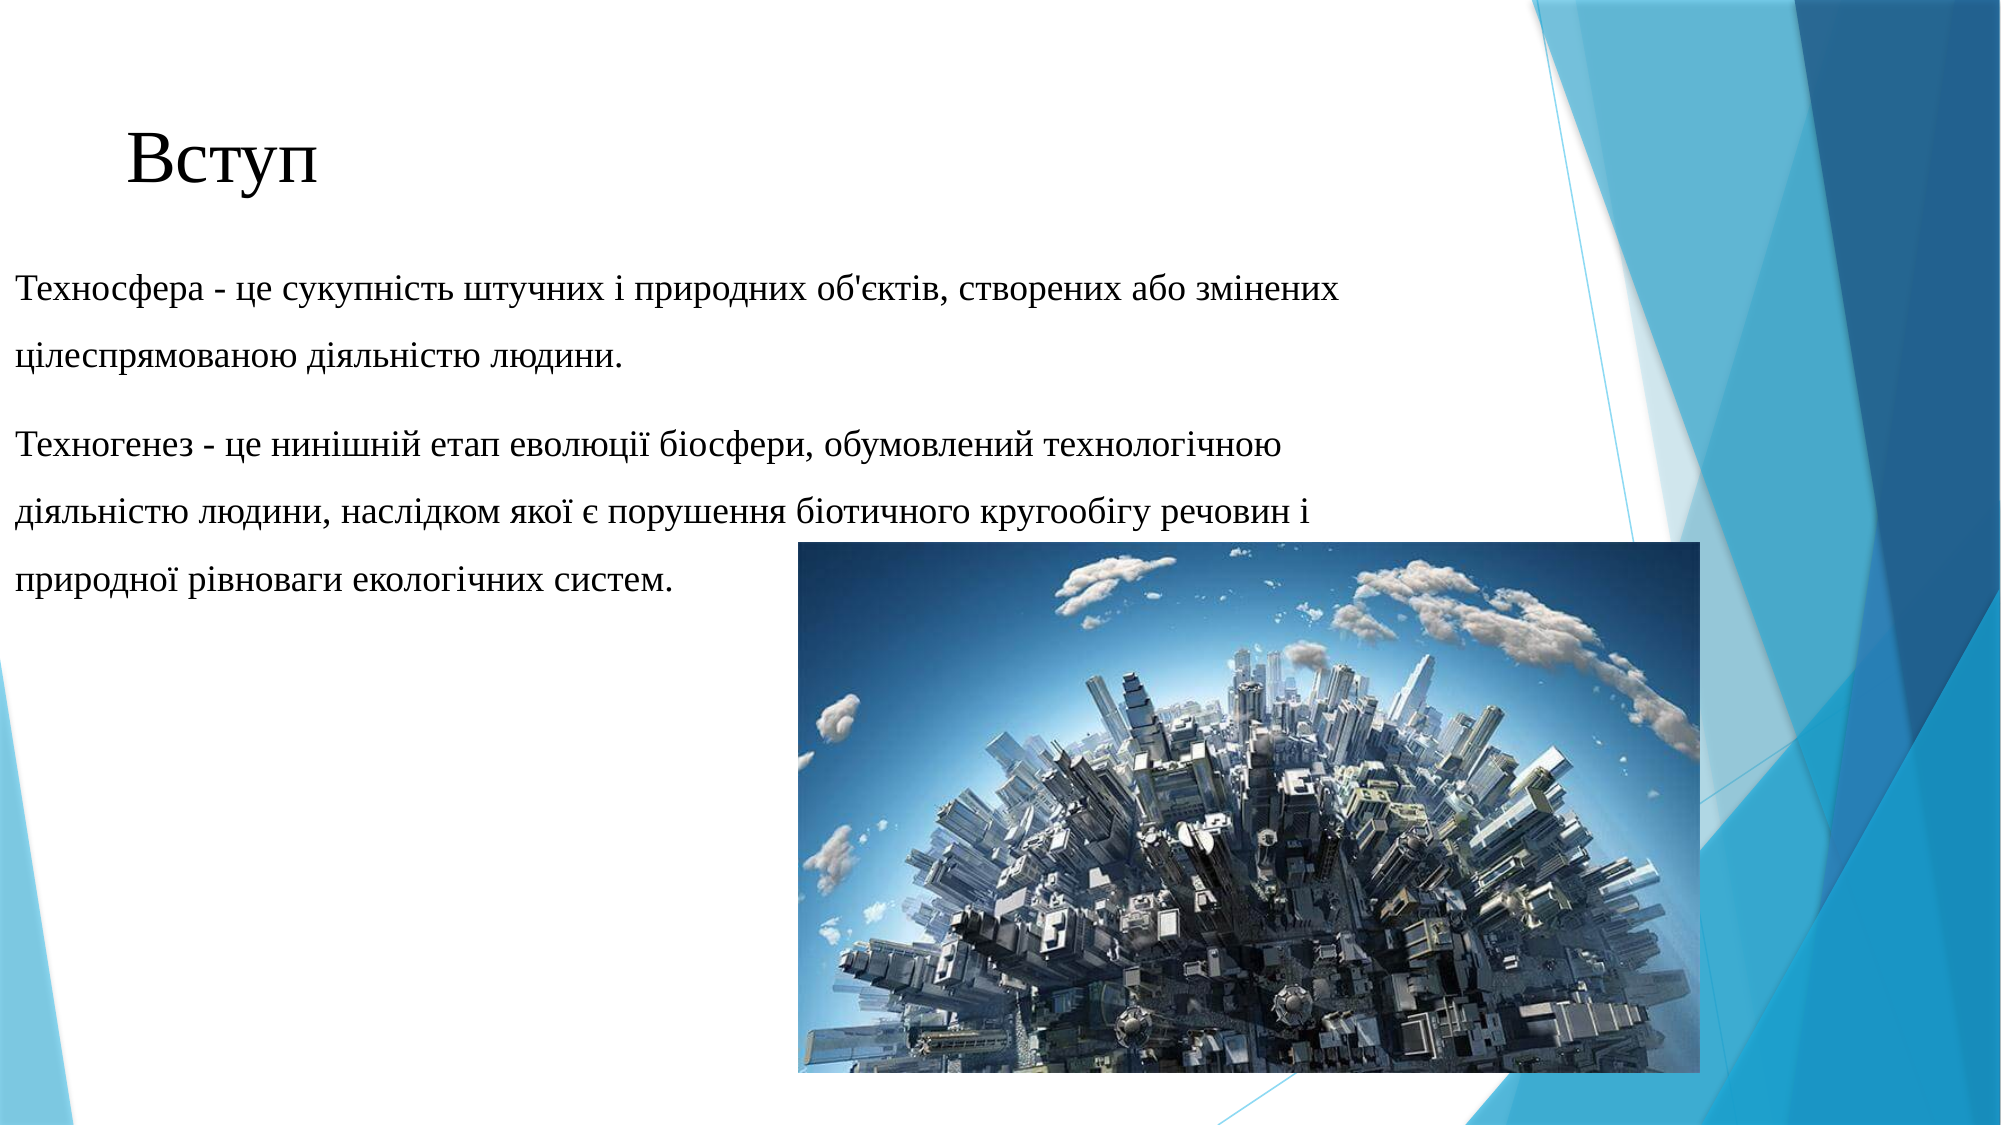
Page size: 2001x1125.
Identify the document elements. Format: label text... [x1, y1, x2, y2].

picture [797, 542, 1700, 1073]
list Техносфера - це сукупність штучних і природних об'єктів, створених або змінених цілеспрямованою діяльністю людини. Техногенез - це нинішній етап еволюції біосфери, обумовлений технологічною діяльністю людини, наслідком якої є порушення біотичного кругообігу речовин і природної рівноваги екологічних систем. [0, 232, 1411, 870]
title Вступ [111, 99, 1522, 317]
